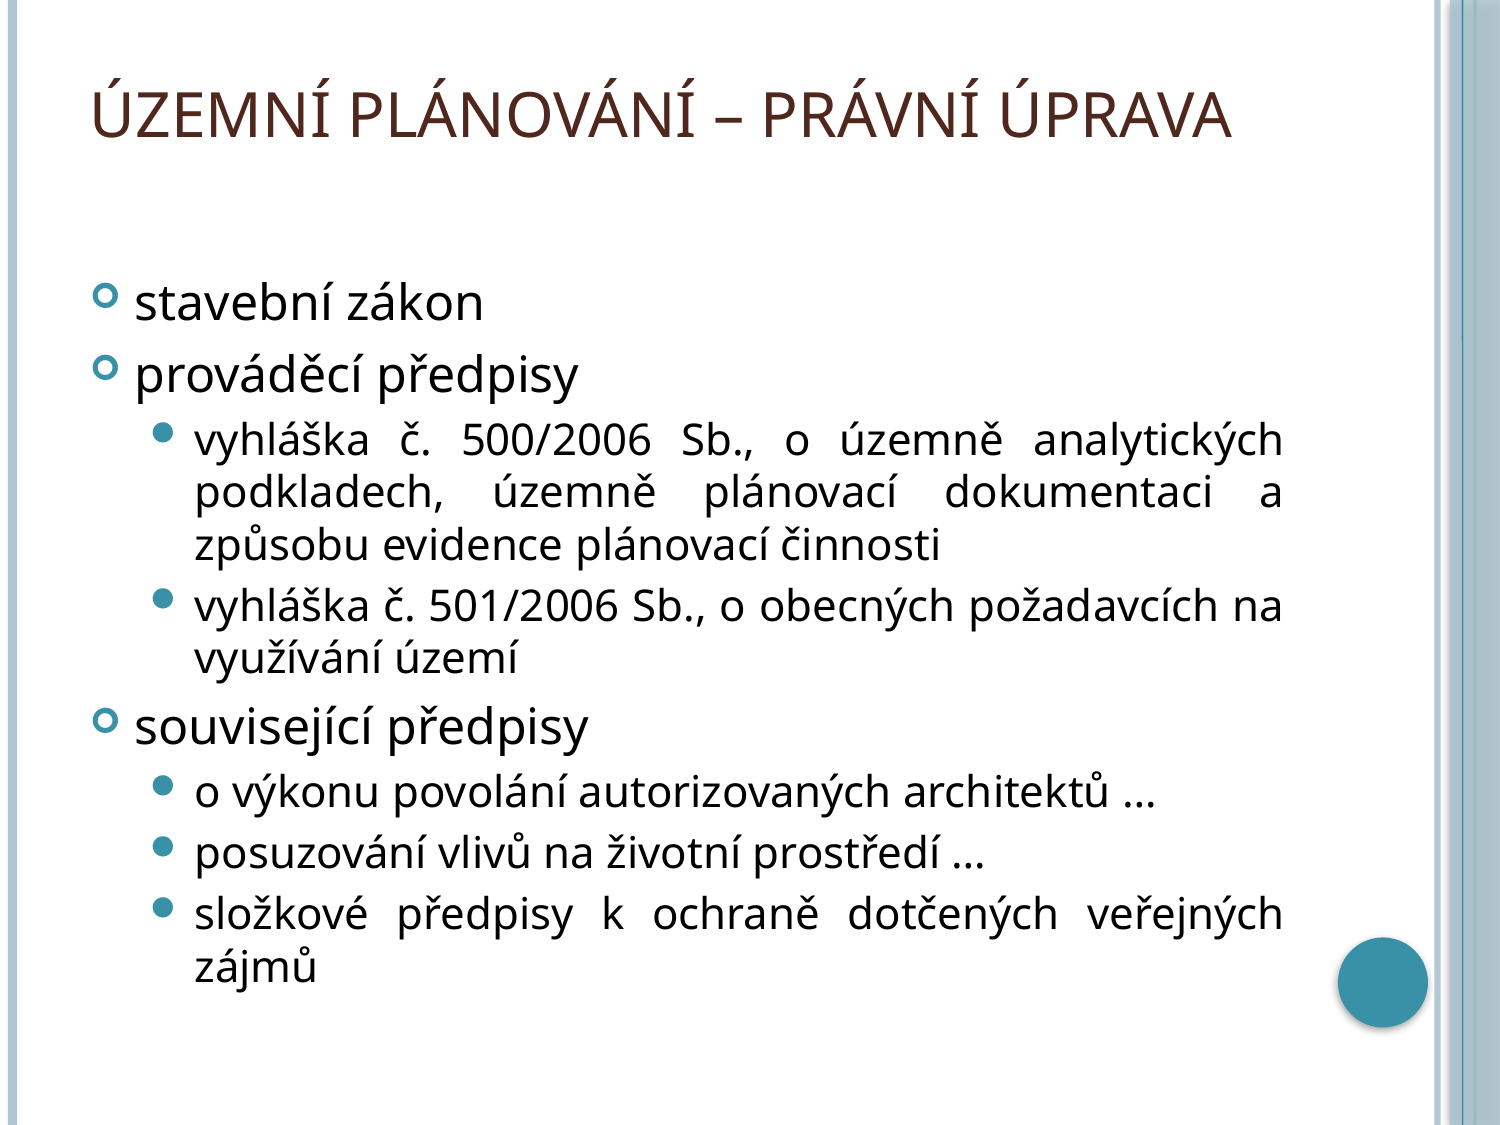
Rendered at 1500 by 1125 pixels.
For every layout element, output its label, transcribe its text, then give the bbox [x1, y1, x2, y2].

title Územní plánování – právní úprava [75, 45, 1300, 233]
list stavební zákon prováděcí předpisy vyhláška č. 500/2006 Sb., o územně analytických podkladech, územně plánovací dokumentaci a způsobu evidence plánovací činnosti vyhláška č. 501/2006 Sb., o obecných požadavcích na využívání území související předpisy o výkonu povolání autorizovaných architektů … posuzování vlivů na životní prostředí … složkové předpisy k ochraně dotčených veřejných zájmů [75, 262, 1300, 1062]
